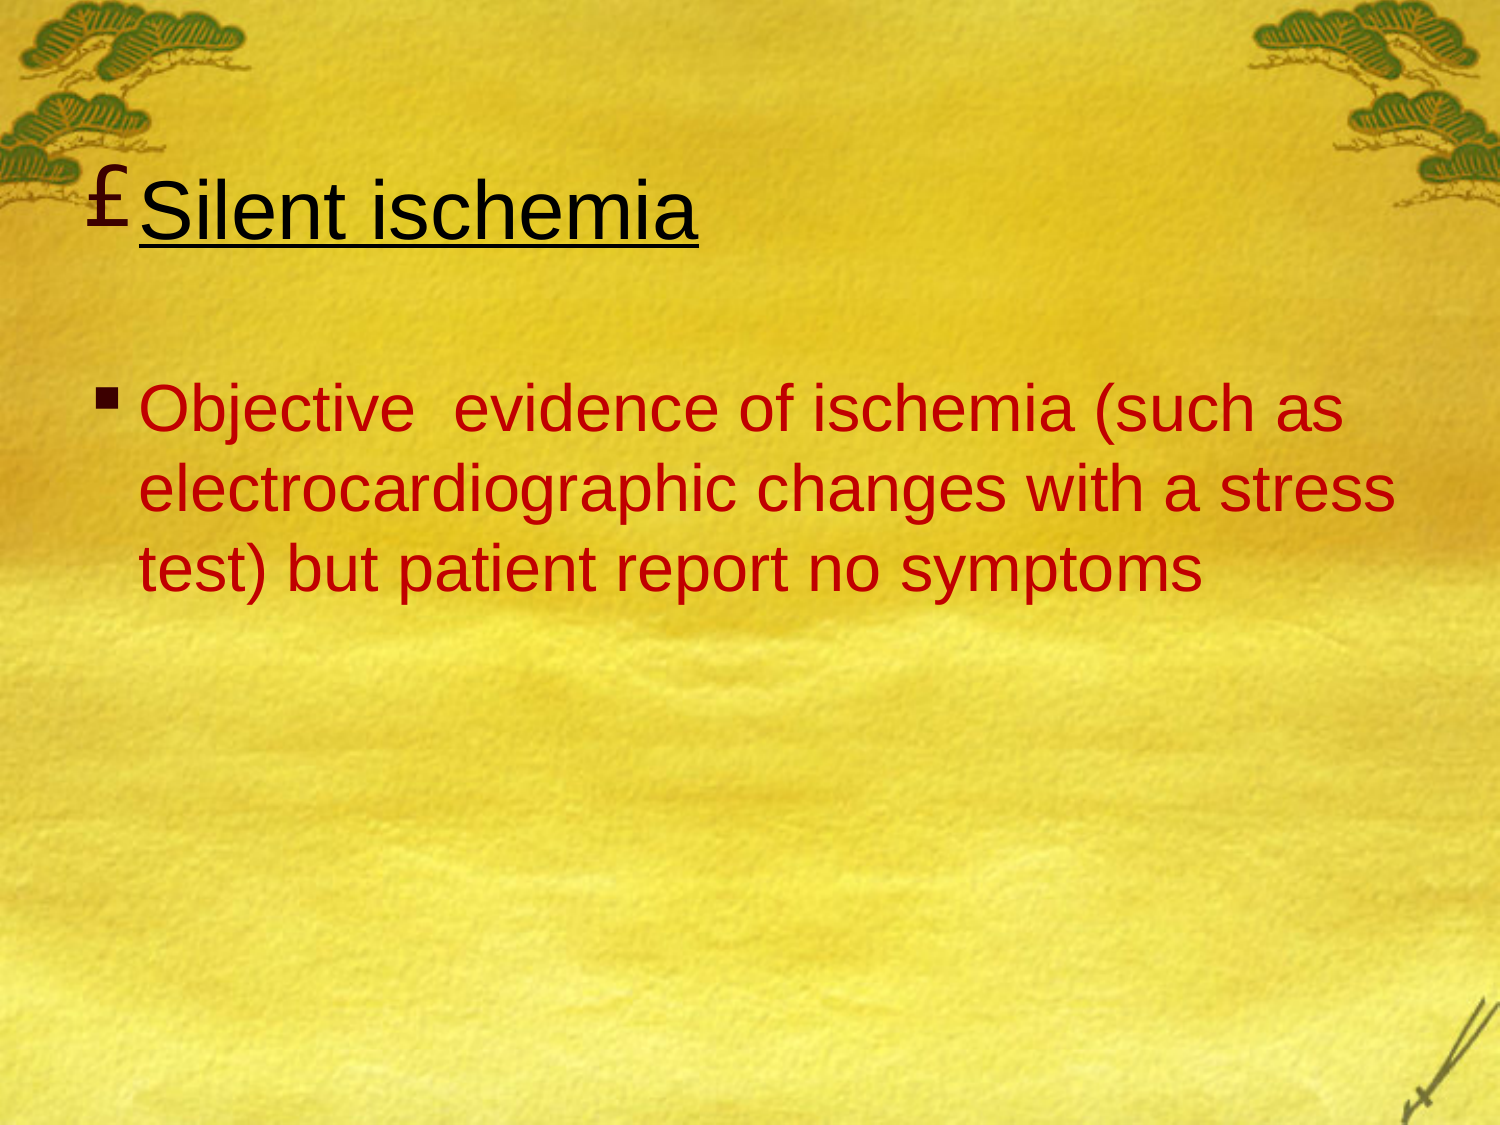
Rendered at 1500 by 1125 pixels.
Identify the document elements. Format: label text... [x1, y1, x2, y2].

picture [0, 0, 1500, 1125]
list Silent ischemia Objective evidence of ischemia (such as electrocardiographic changes with a stress test) but patient report no symptoms [74, 49, 1426, 1060]
